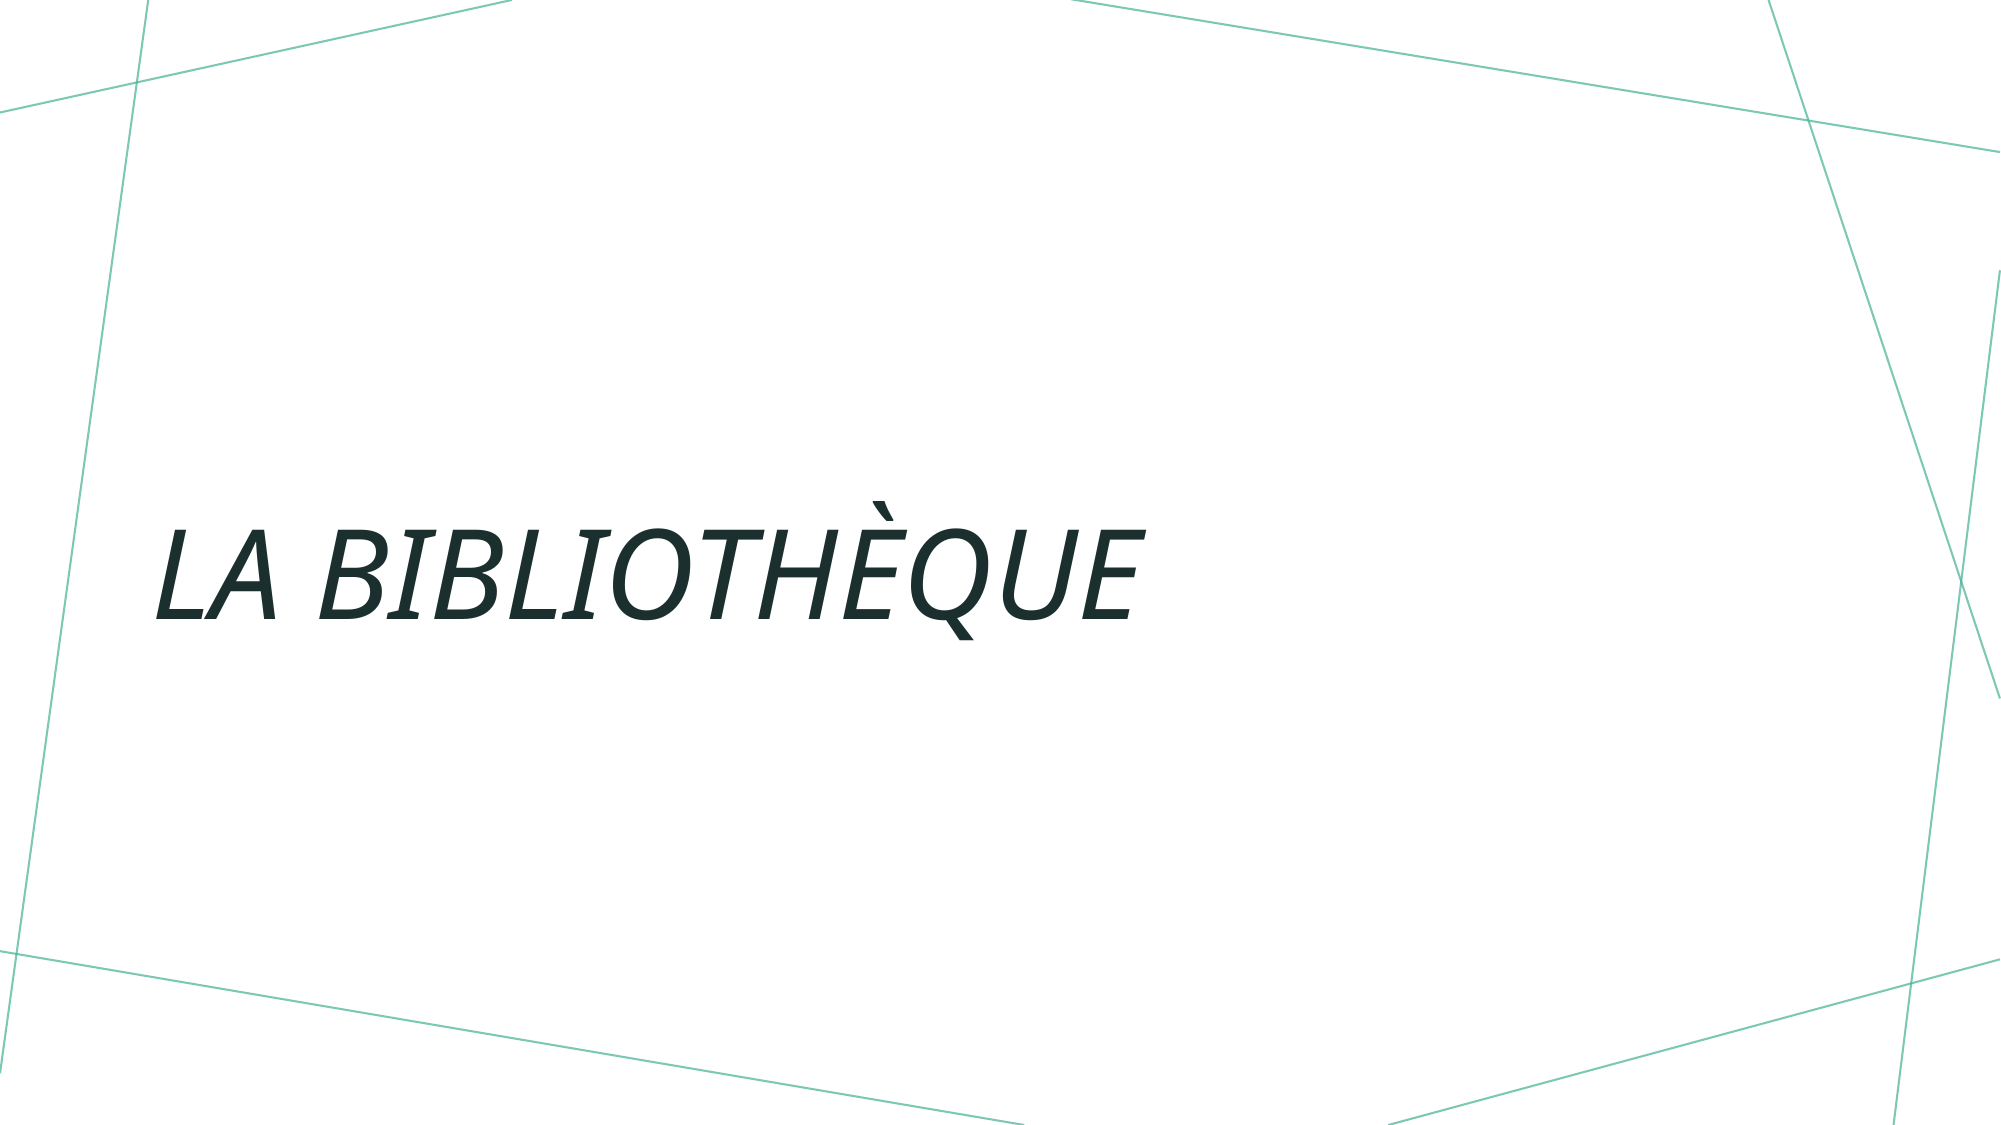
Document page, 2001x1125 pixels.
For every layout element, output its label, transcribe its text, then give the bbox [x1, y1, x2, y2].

title La bibliothèque [136, 280, 1862, 654]
